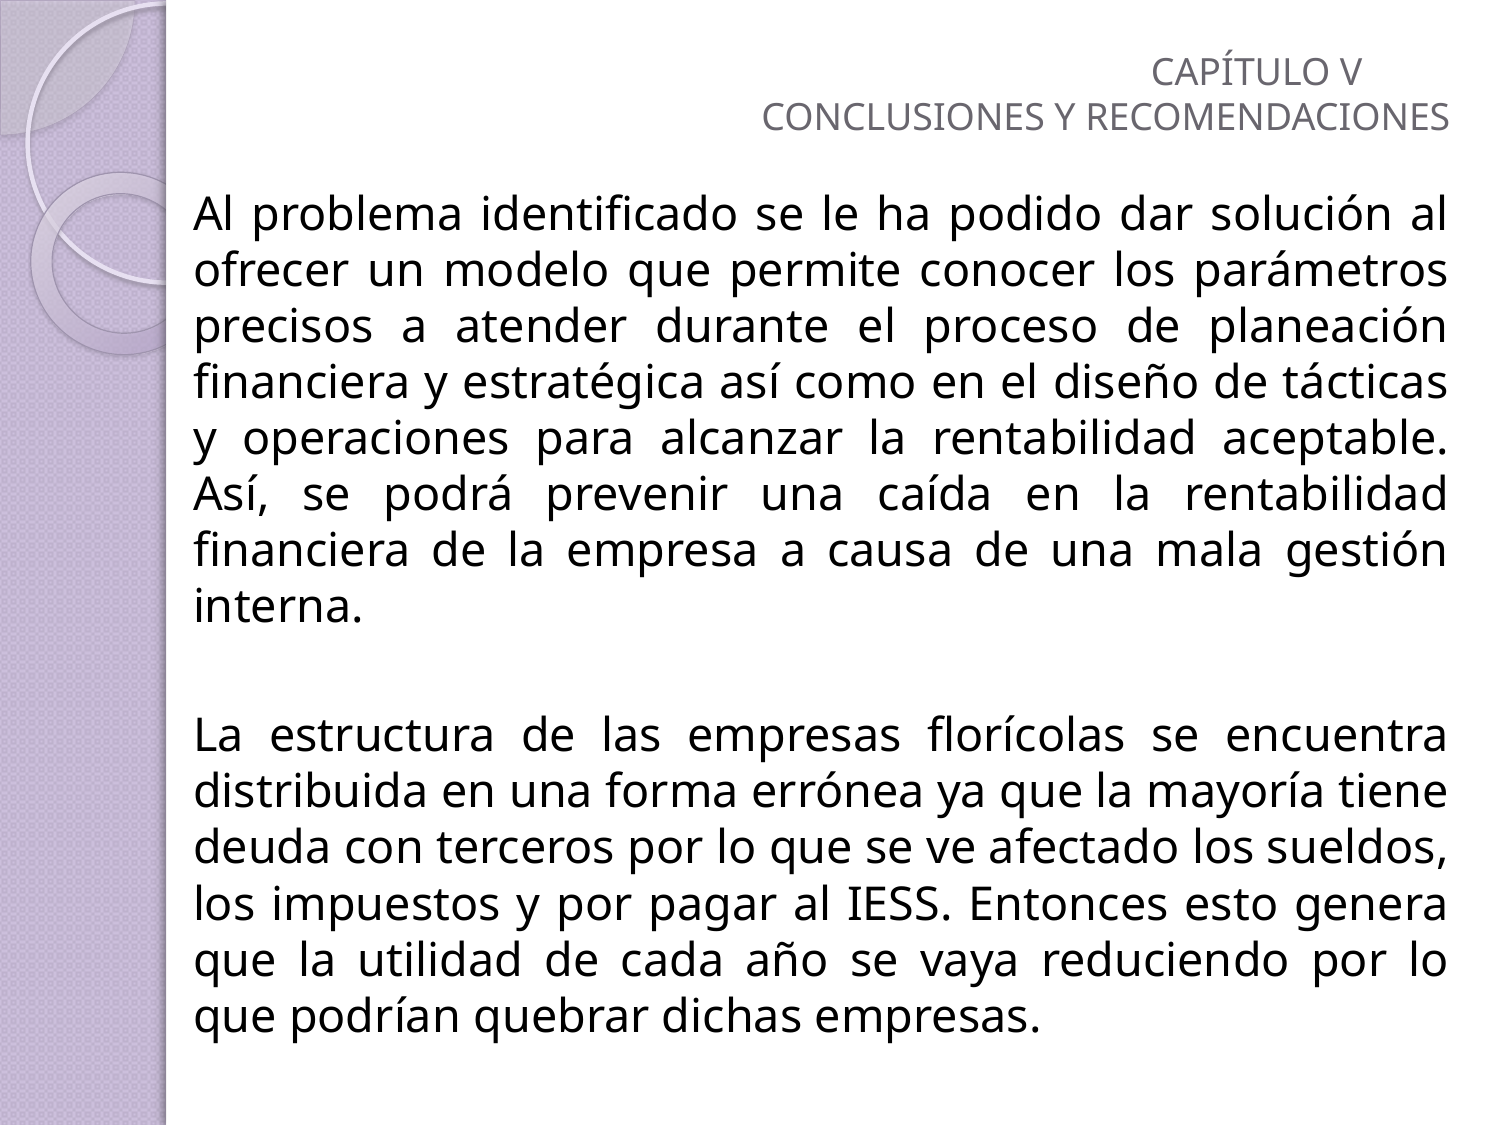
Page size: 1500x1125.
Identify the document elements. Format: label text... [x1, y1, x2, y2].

list Al problema identificado se le ha podido dar solución al ofrecer un modelo que permite conocer los parámetros precisos a atender durante el proceso de planeación financiera y estratégica así como en el diseño de tácticas y operaciones para alcanzar la rentabilidad aceptable. Así, se podrá prevenir una caída en la rentabilidad financiera de la empresa a causa de una mala gestión interna. La estructura de las empresas florícolas se encuentra distribuida en una forma errónea ya que la mayoría tiene deuda con terceros por lo que se ve afectado los sueldos, los impuestos y por pagar al IESS. Entonces esto genera que la utilidad de cada año se vaya reduciendo por lo que podrían quebrar dichas empresas. [128, 175, 1466, 1090]
title CAPÍTULO V CONCLUSIONES Y RECOMENDACIONES [235, 45, 1466, 141]
